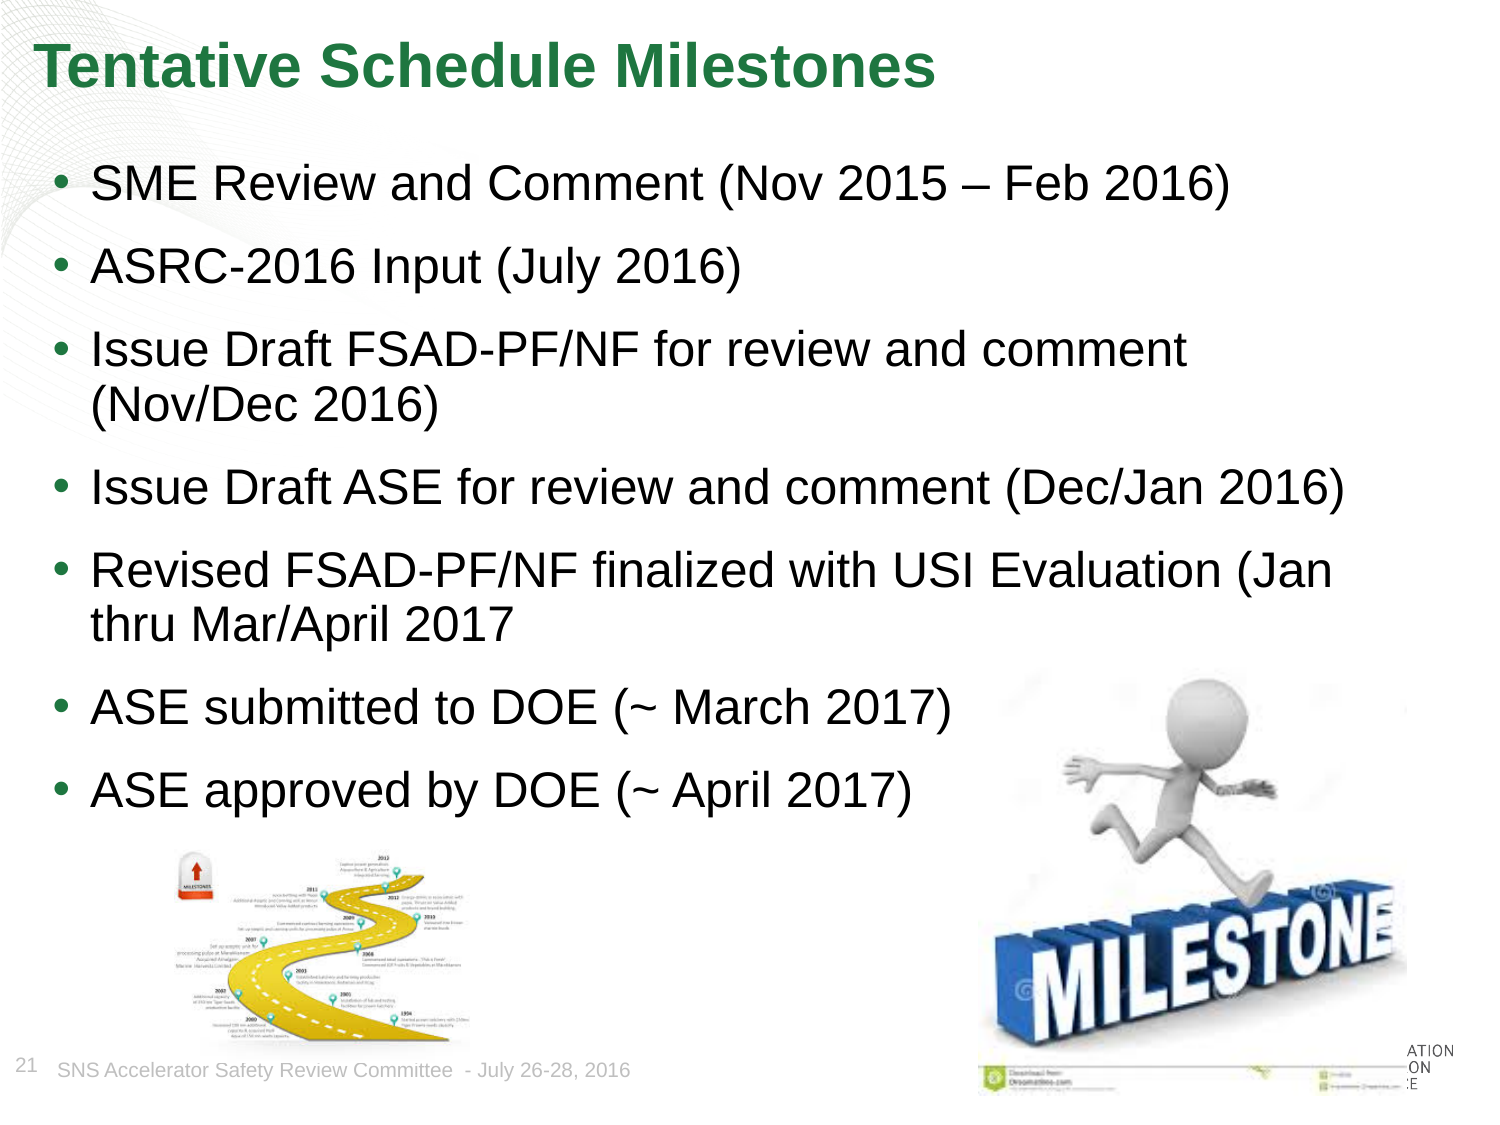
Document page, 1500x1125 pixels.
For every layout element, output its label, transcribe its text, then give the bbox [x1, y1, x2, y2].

list SME Review and Comment (Nov 2015 – Feb 2016) ASRC-2016 Input (July 2016) Issue Draft FSAD-PF/NF for review and comment (Nov/Dec 2016) Issue Draft ASE for review and comment (Dec/Jan 2016) Revised FSAD-PF/NF finalized with USI Evaluation (Jan thru Mar/April 2017 ASE submitted to DOE (~ March 2017) ASE approved by DOE (~ April 2017) [37, 149, 1388, 1008]
title Tentative Schedule Milestones [17, 28, 1369, 174]
picture [174, 849, 470, 1064]
picture [977, 637, 1453, 1097]
